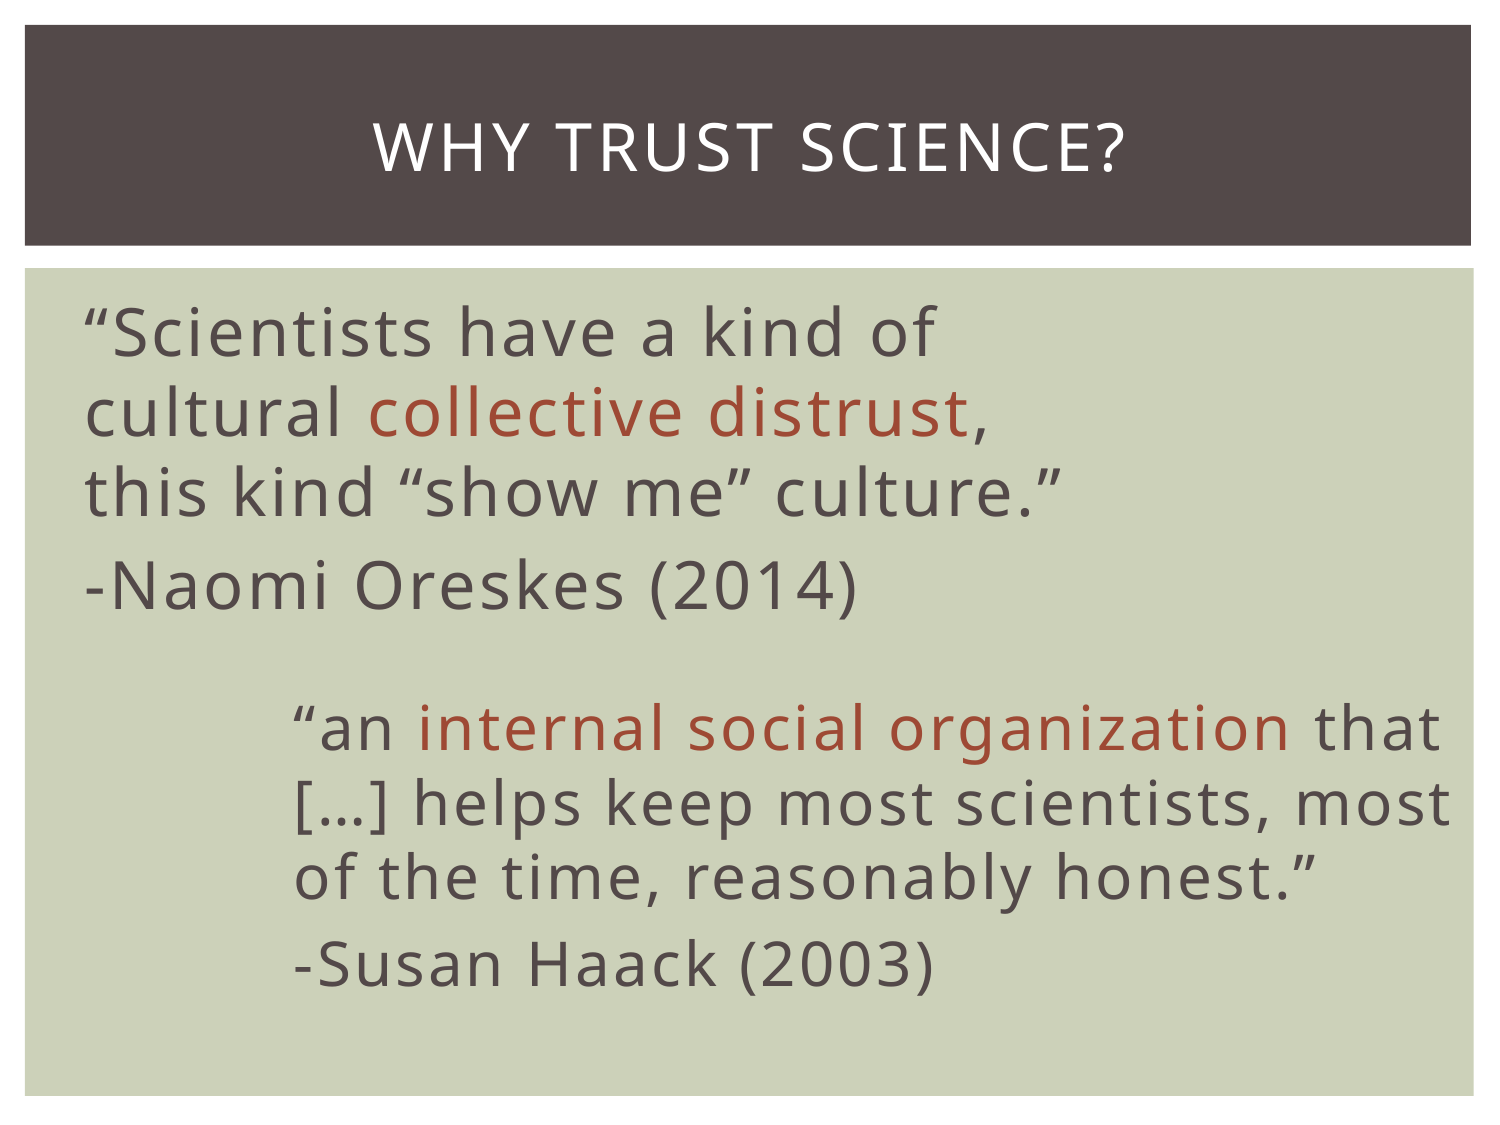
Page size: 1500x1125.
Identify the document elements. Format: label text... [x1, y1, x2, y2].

list “Scientists have a kind of cultural collective distrust, this kind “show me” culture.” -Naomi Oreskes (2014) [62, 281, 1442, 682]
text_box “an internal social organization that […] helps keep most scientists, most of the time, reasonably honest.” -Susan Haack (2003) [271, 681, 1475, 1075]
title why trust science? [62, 58, 1438, 232]
